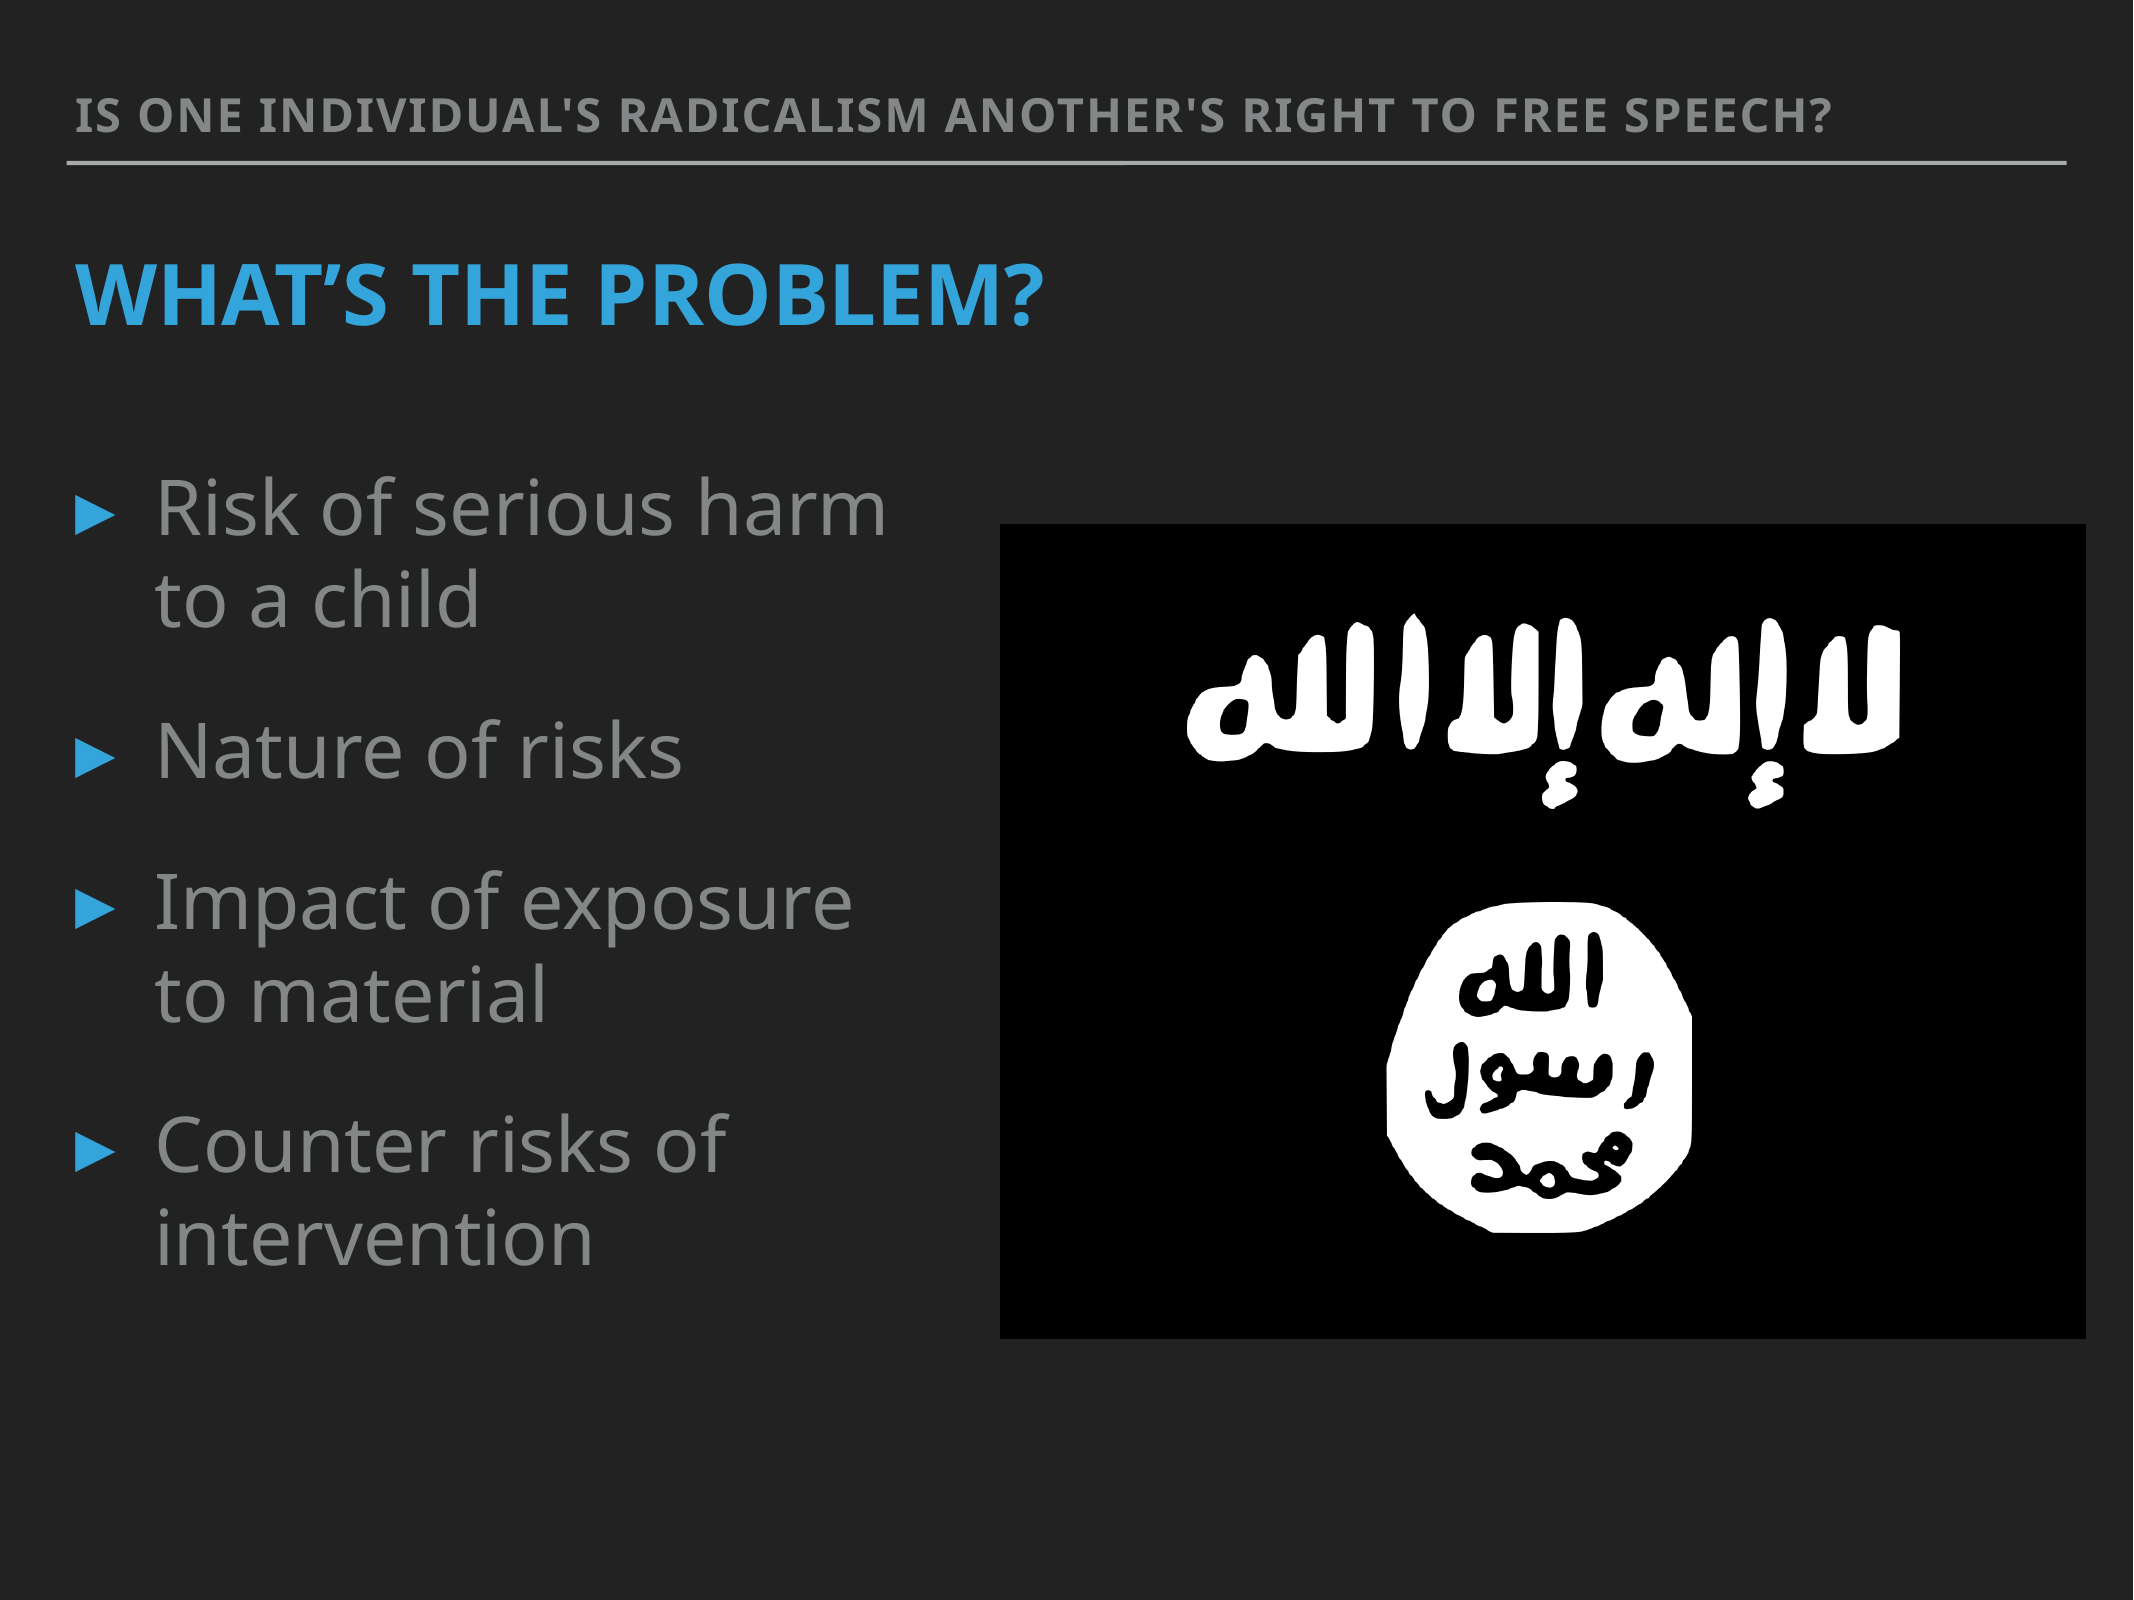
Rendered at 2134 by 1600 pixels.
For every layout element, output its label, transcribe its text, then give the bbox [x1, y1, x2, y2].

list Risk of serious harm to a child Nature of risks Impact of exposure to material Counter risks of intervention [66, 449, 937, 1453]
title What’s the problem? [66, 251, 2068, 372]
picture [1000, 524, 2086, 1339]
list IS ONE INDIVIDUAL's radicalism another's right to free speech? [66, 74, 1901, 151]
